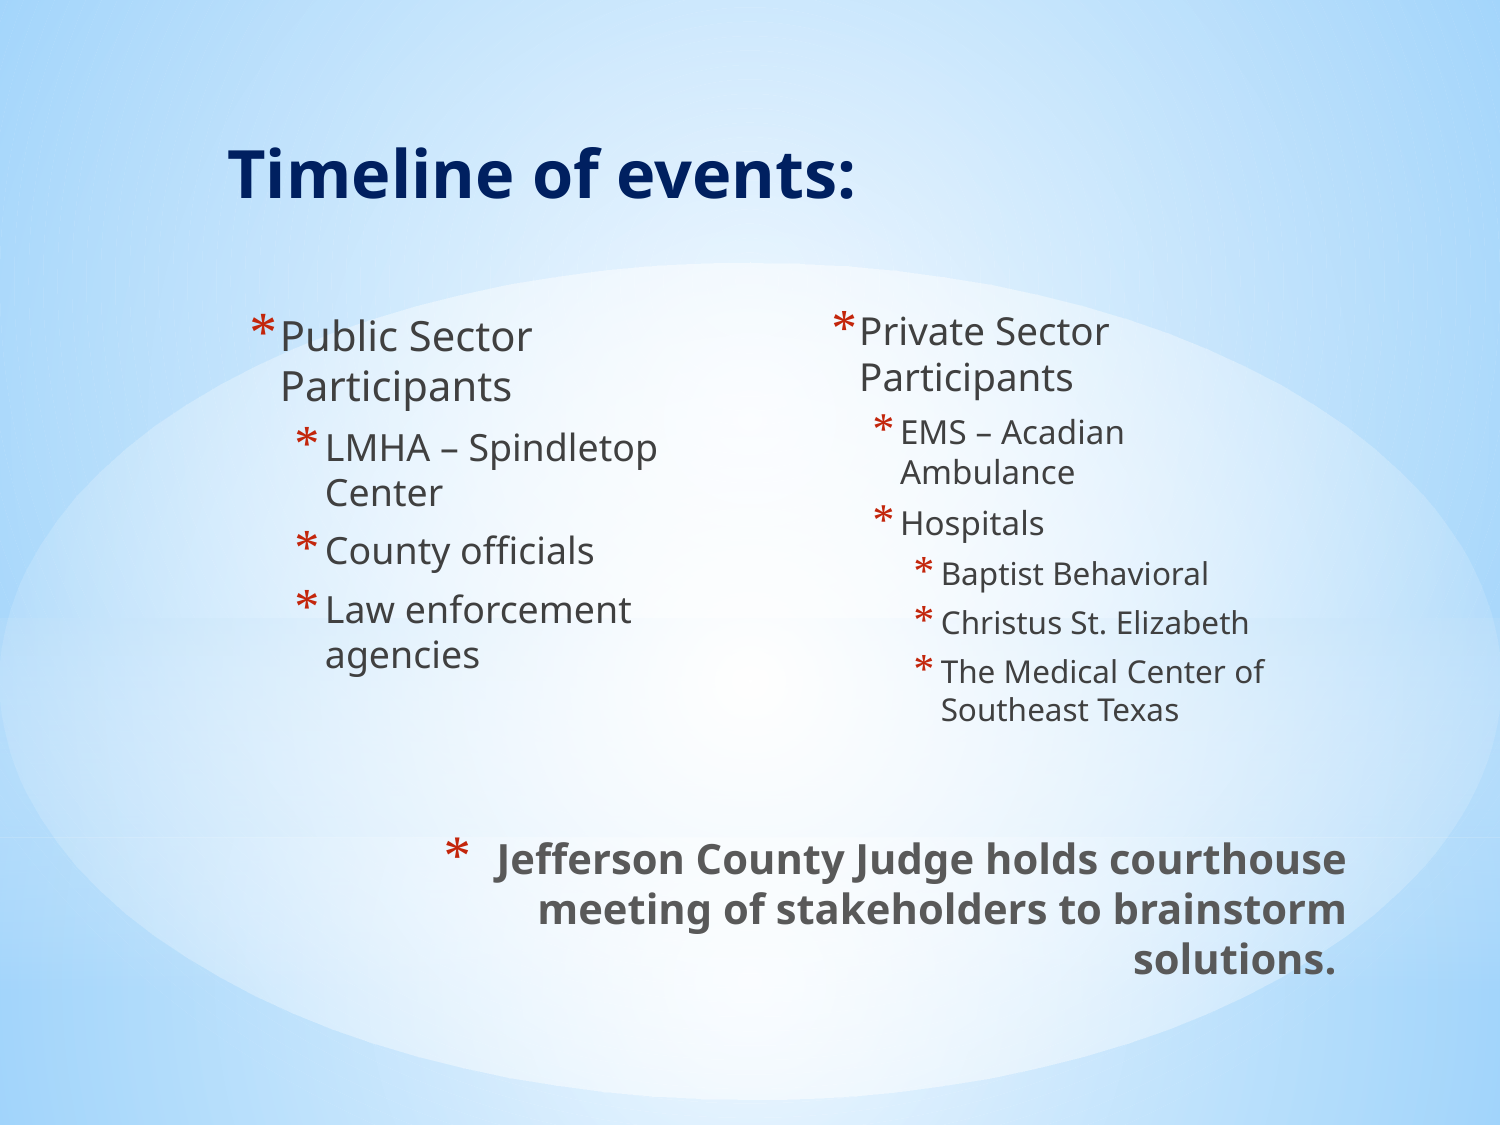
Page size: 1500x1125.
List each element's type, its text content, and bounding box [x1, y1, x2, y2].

list Public Sector Participants LMHA – Spindletop Center County officials Law enforcement agencies [174, 237, 725, 688]
title Jefferson County Judge holds courthouse meeting of stakeholders to brainstorm solutions. [294, 825, 1363, 988]
text_box Timeline of events: [212, 124, 1163, 220]
list Private Sector Participants EMS – Acadian Ambulance Hospitals Baptist Behavioral Christus St. Elizabeth The Medical Center of Southeast Texas [762, 249, 1313, 738]
